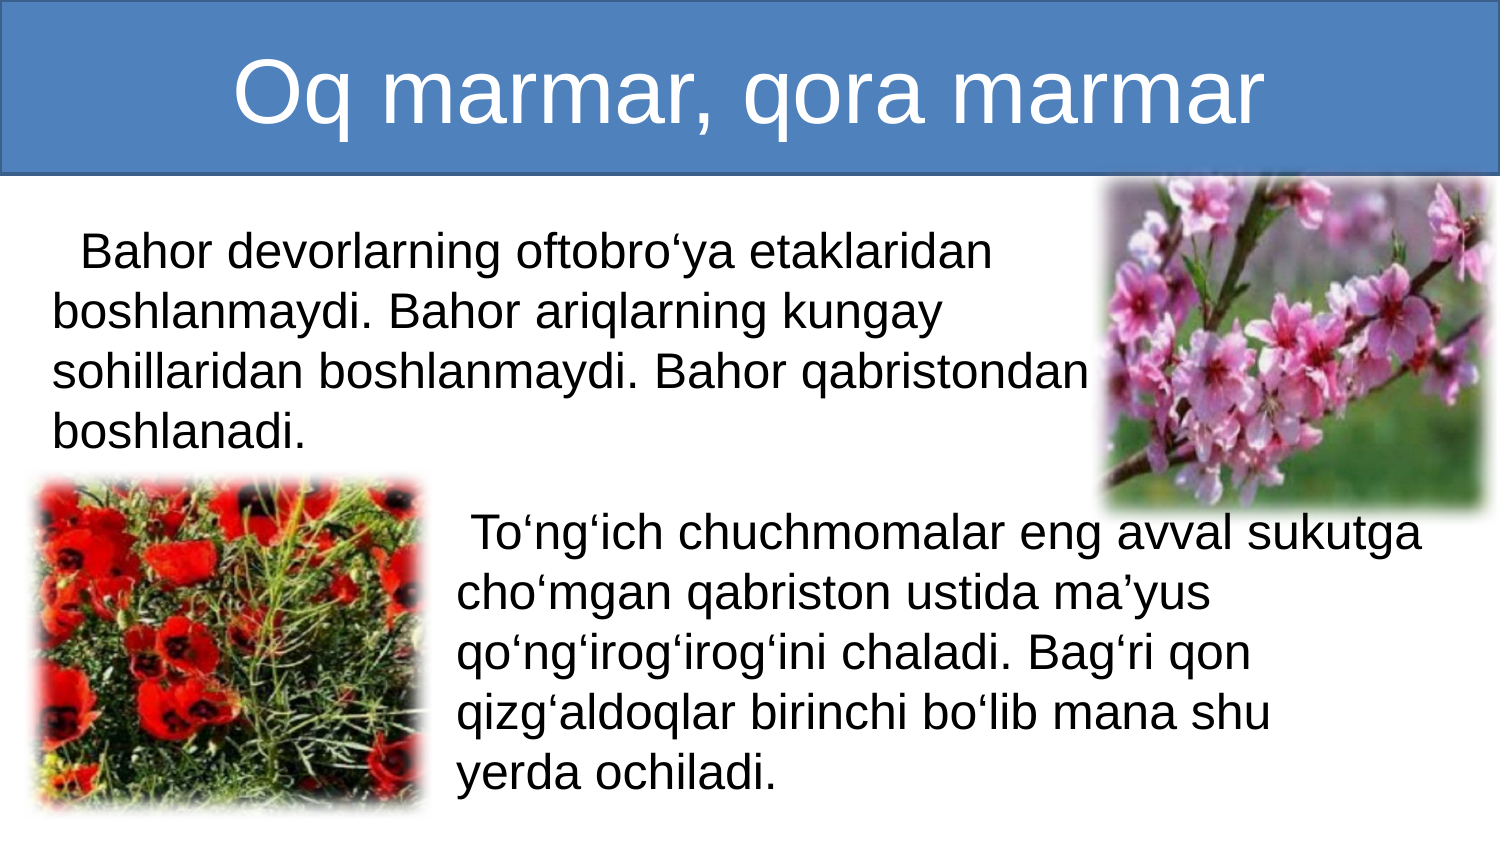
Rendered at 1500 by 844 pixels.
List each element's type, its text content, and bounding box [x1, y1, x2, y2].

picture [1089, 163, 1500, 528]
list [23, 468, 434, 821]
text_box To‘ng‘ich chuchmomalar eng avval sukutga cho‘mgan qabriston ustida ma’yus qo‘ng‘irog‘irog‘ini chaladi. Bag‘ri qon qizg‘aldoqlar birinchi bo‘lib mana shu yerda ochiladi. [438, 492, 1438, 807]
title Oq marmar, qora marmar [0, 0, 1500, 176]
text_box Bahor devorlarning oftobro‘ya etaklaridan boshlanmaydi. Bahor ariqlarning kungay sohillaridan boshlanmaydi. Bahor qabristondan boshlanadi. [37, 210, 1084, 492]
